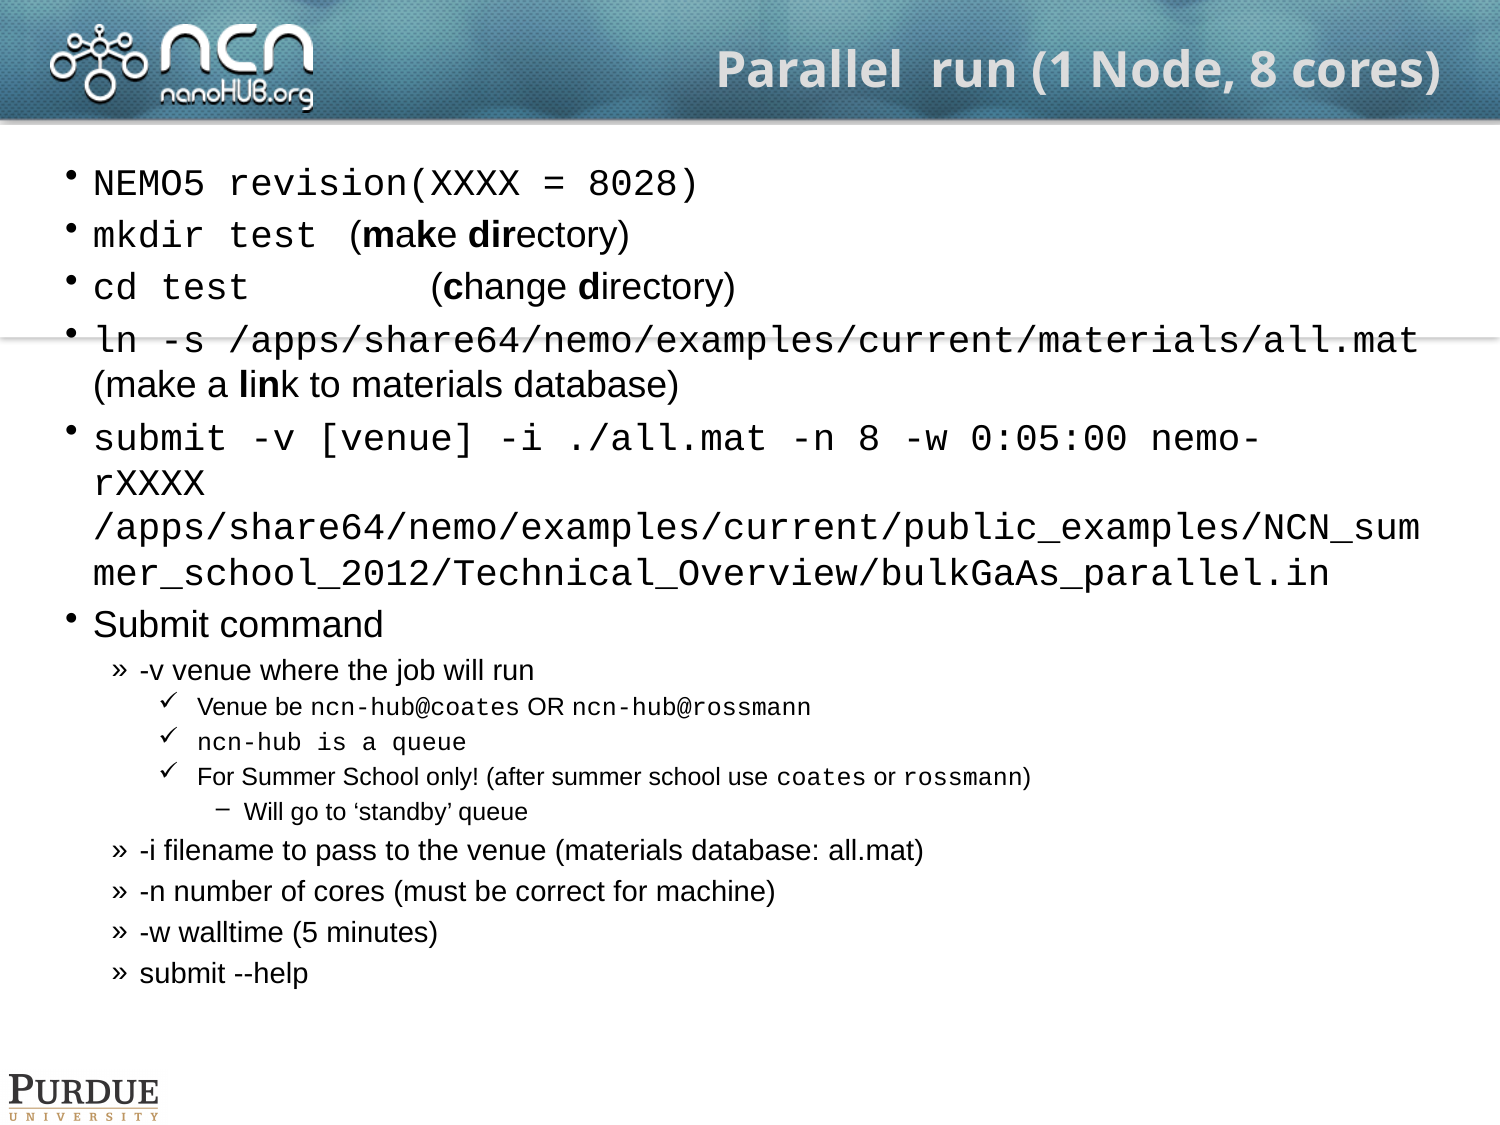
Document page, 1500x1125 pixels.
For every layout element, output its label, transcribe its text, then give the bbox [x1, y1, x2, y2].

picture [0, 1069, 168, 1125]
title Parallel run (1 Node, 8 cores) [50, 24, 1457, 111]
picture [0, 0, 1500, 124]
list NEMO5 revision(XXXX = 8028) mkdir test (make directory) cd test (change directory) ln -s /apps/share64/nemo/examples/current/materials/all.mat (make a link to materials database) submit -v [venue] -i ./all.mat -n 8 -w 0:05:00 nemo-rXXXX /apps/share64/nemo/examples/current/public_examples/NCN_summer_school_2012/Technical_Overview/bulkGaAs_parallel.in Submit command -v venue where the job will run Venue be ncn-hub@coates OR ncn-hub@rossmann ncn-hub is a queue For Summer School only! (after summer school use coates or rossmann) Will go to ‘standby’ queue -i filename to pass to the venue (materials database: all.mat) -n number of cores (must be correct for machine) -w walltime (5 minutes) submit --help [50, 149, 1450, 1050]
